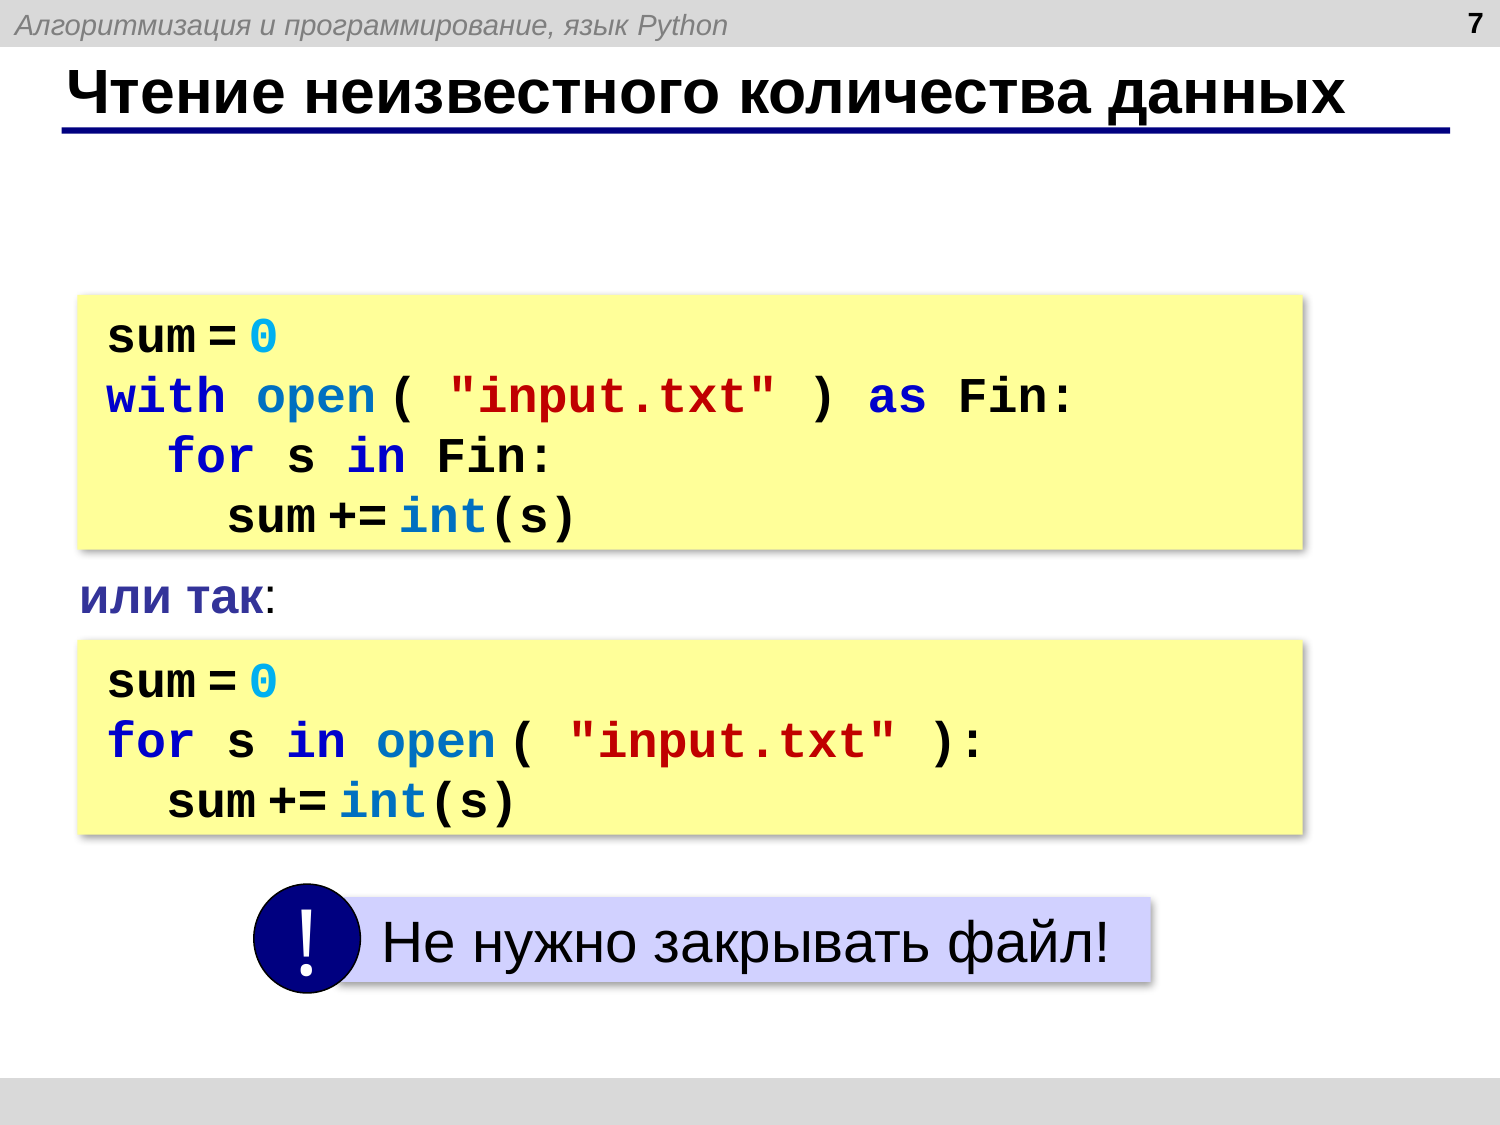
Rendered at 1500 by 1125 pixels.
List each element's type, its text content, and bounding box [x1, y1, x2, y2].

slide_number 7 [1148, 0, 1500, 75]
text_box или так: [64, 555, 293, 631]
title Чтение неизвестного количества данных [51, 49, 1425, 127]
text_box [253, 883, 1151, 994]
text_box sum = 0 with open ( "input.txt" ) as Fin: for s in Fin: sum += int(s) [77, 294, 1303, 550]
text_box sum = 0 for s in open ( "input.txt" ): sum += int(s) [77, 639, 1303, 835]
